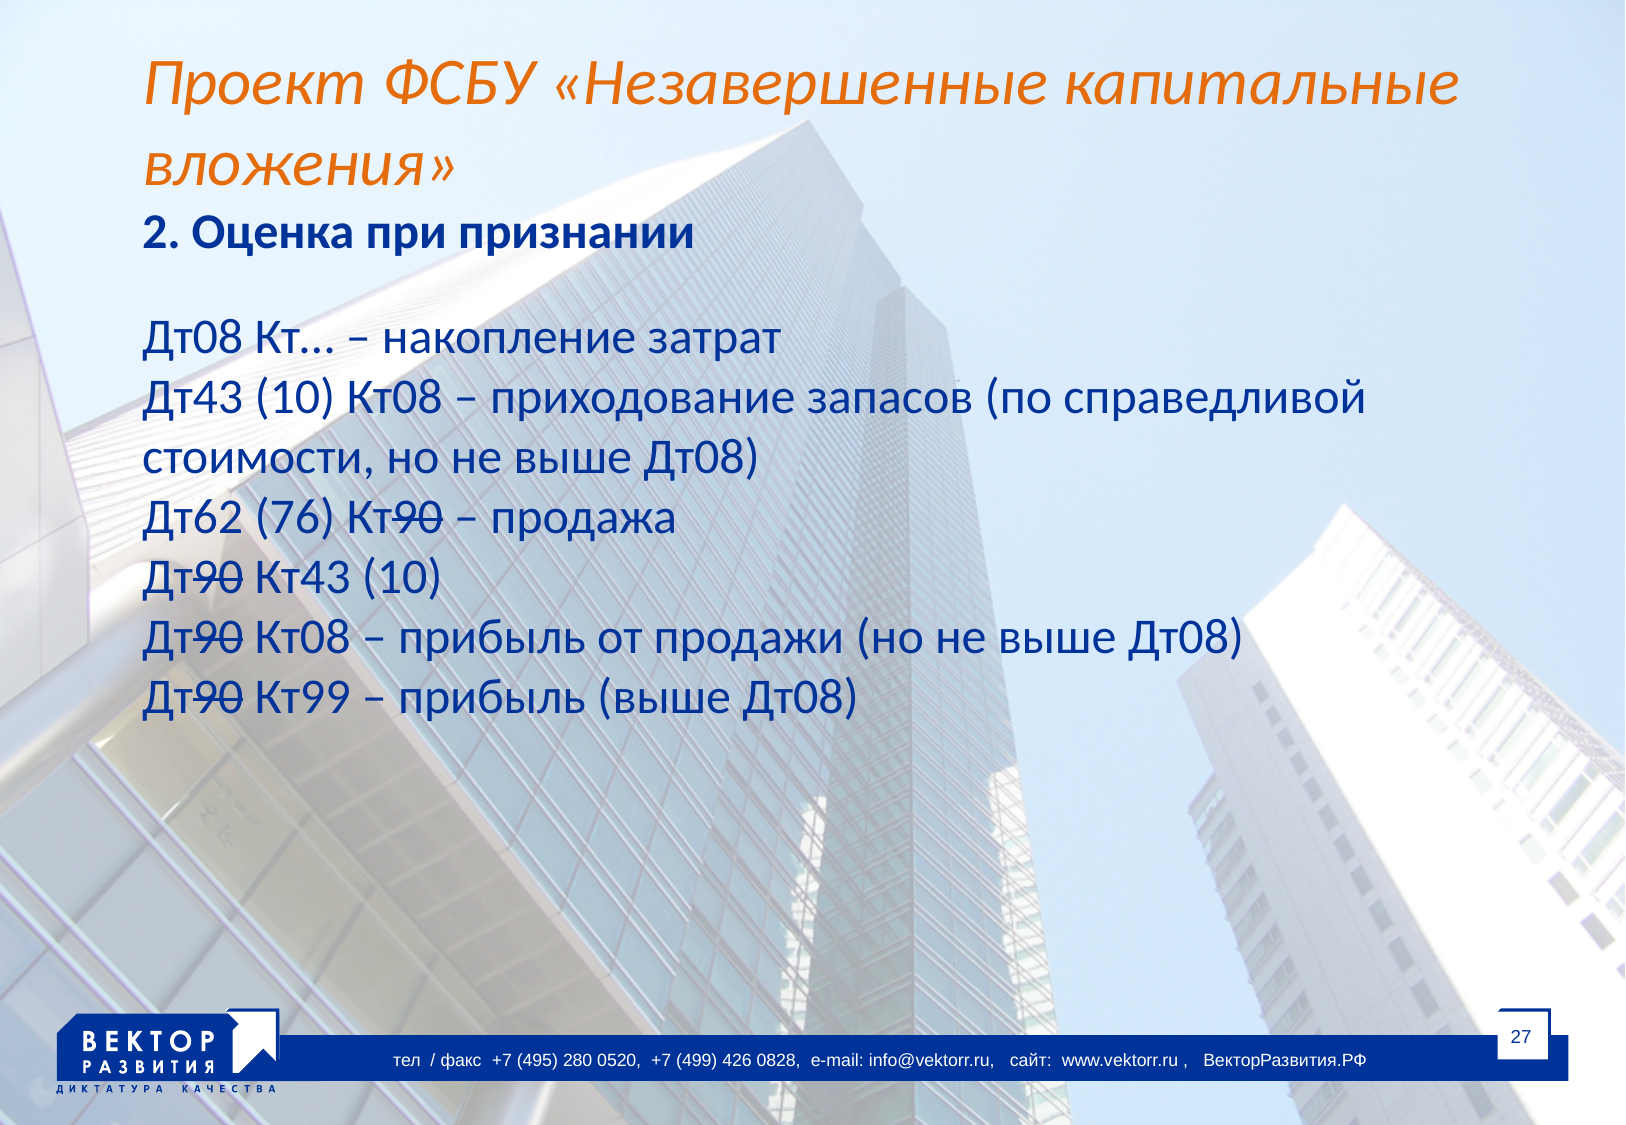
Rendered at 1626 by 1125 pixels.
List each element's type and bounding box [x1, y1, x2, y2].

picture [0, 0, 1625, 1125]
text_box [1552, 1034, 1569, 1082]
text_box [56, 998, 290, 1095]
text_box [293, 1034, 1498, 1082]
text_box [1497, 1008, 1552, 1075]
